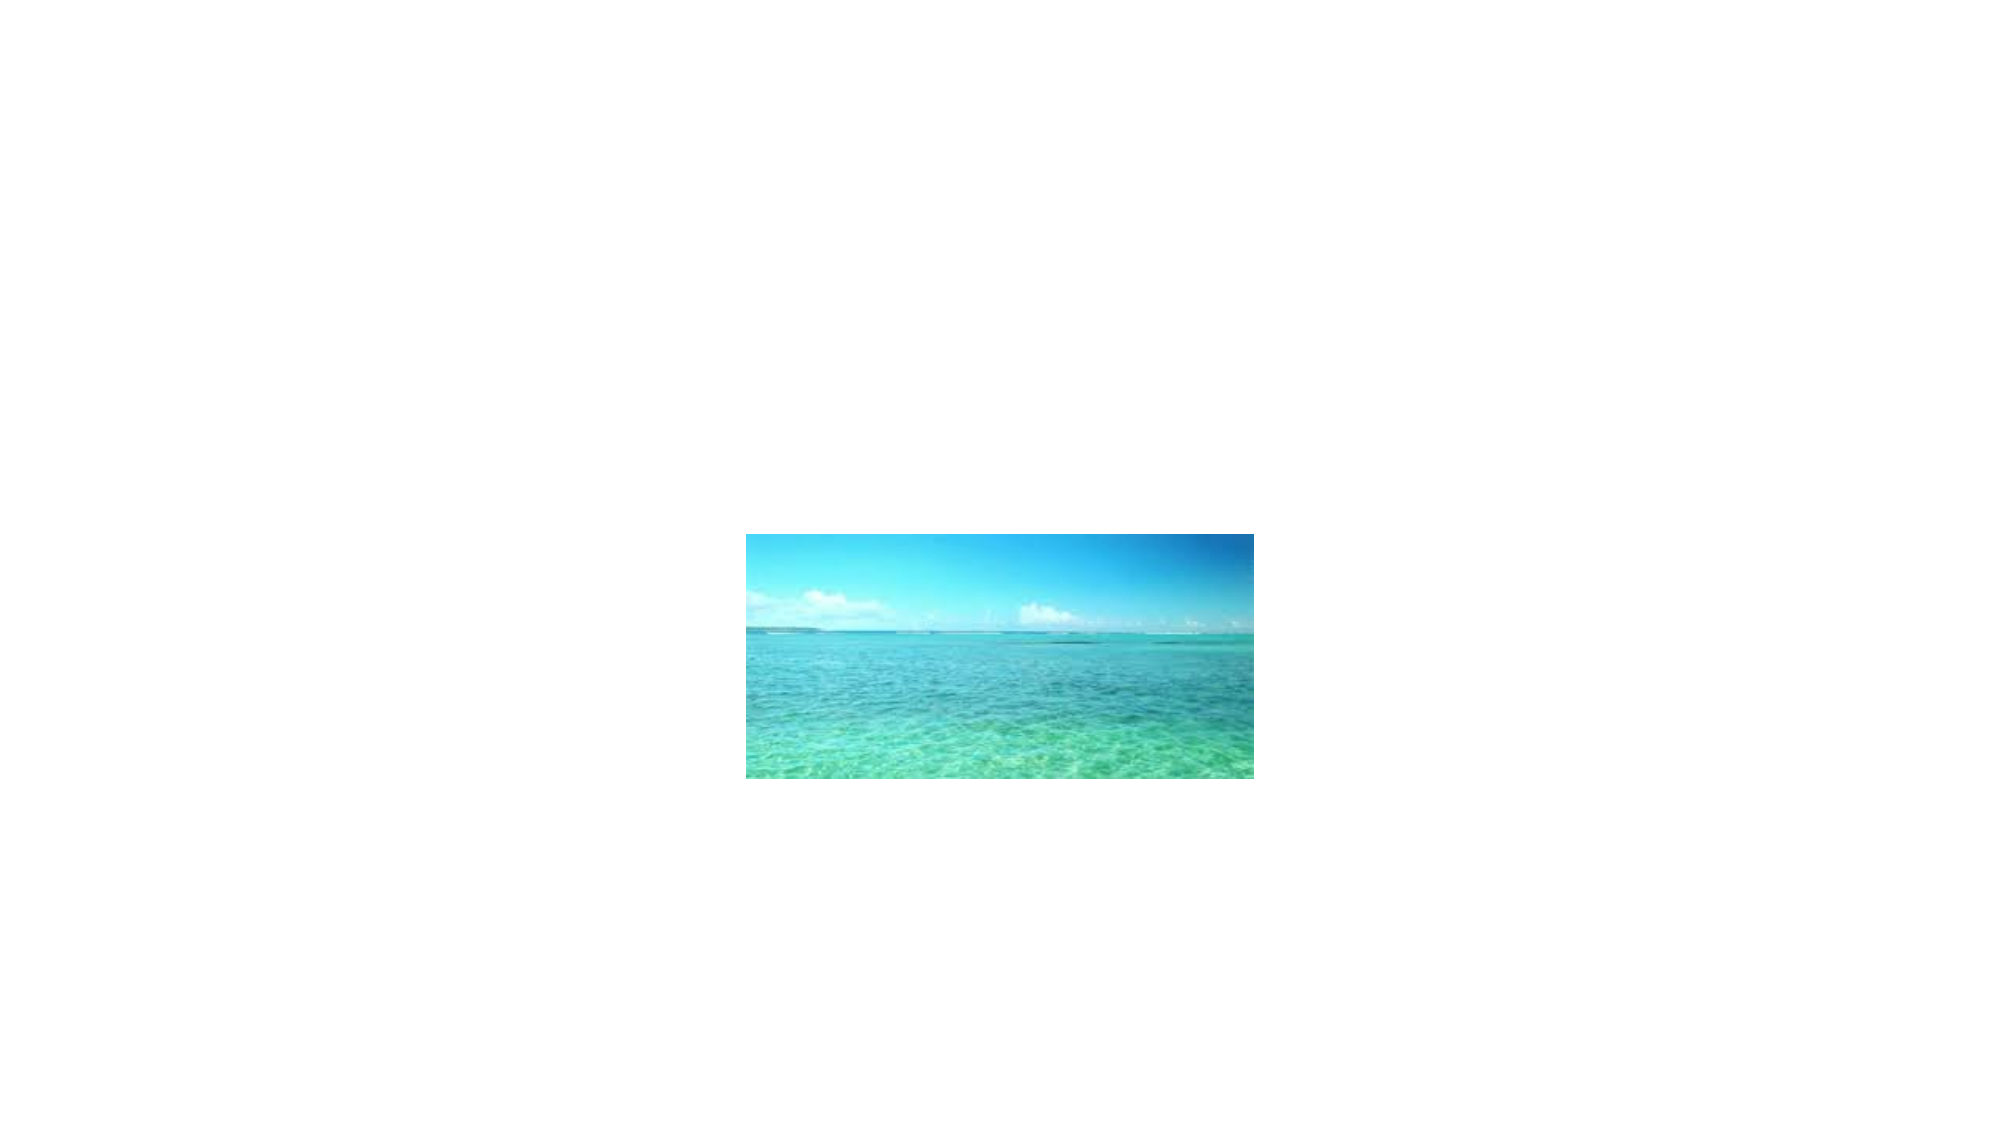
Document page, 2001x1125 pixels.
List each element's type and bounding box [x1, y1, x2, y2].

list [746, 534, 1254, 779]
